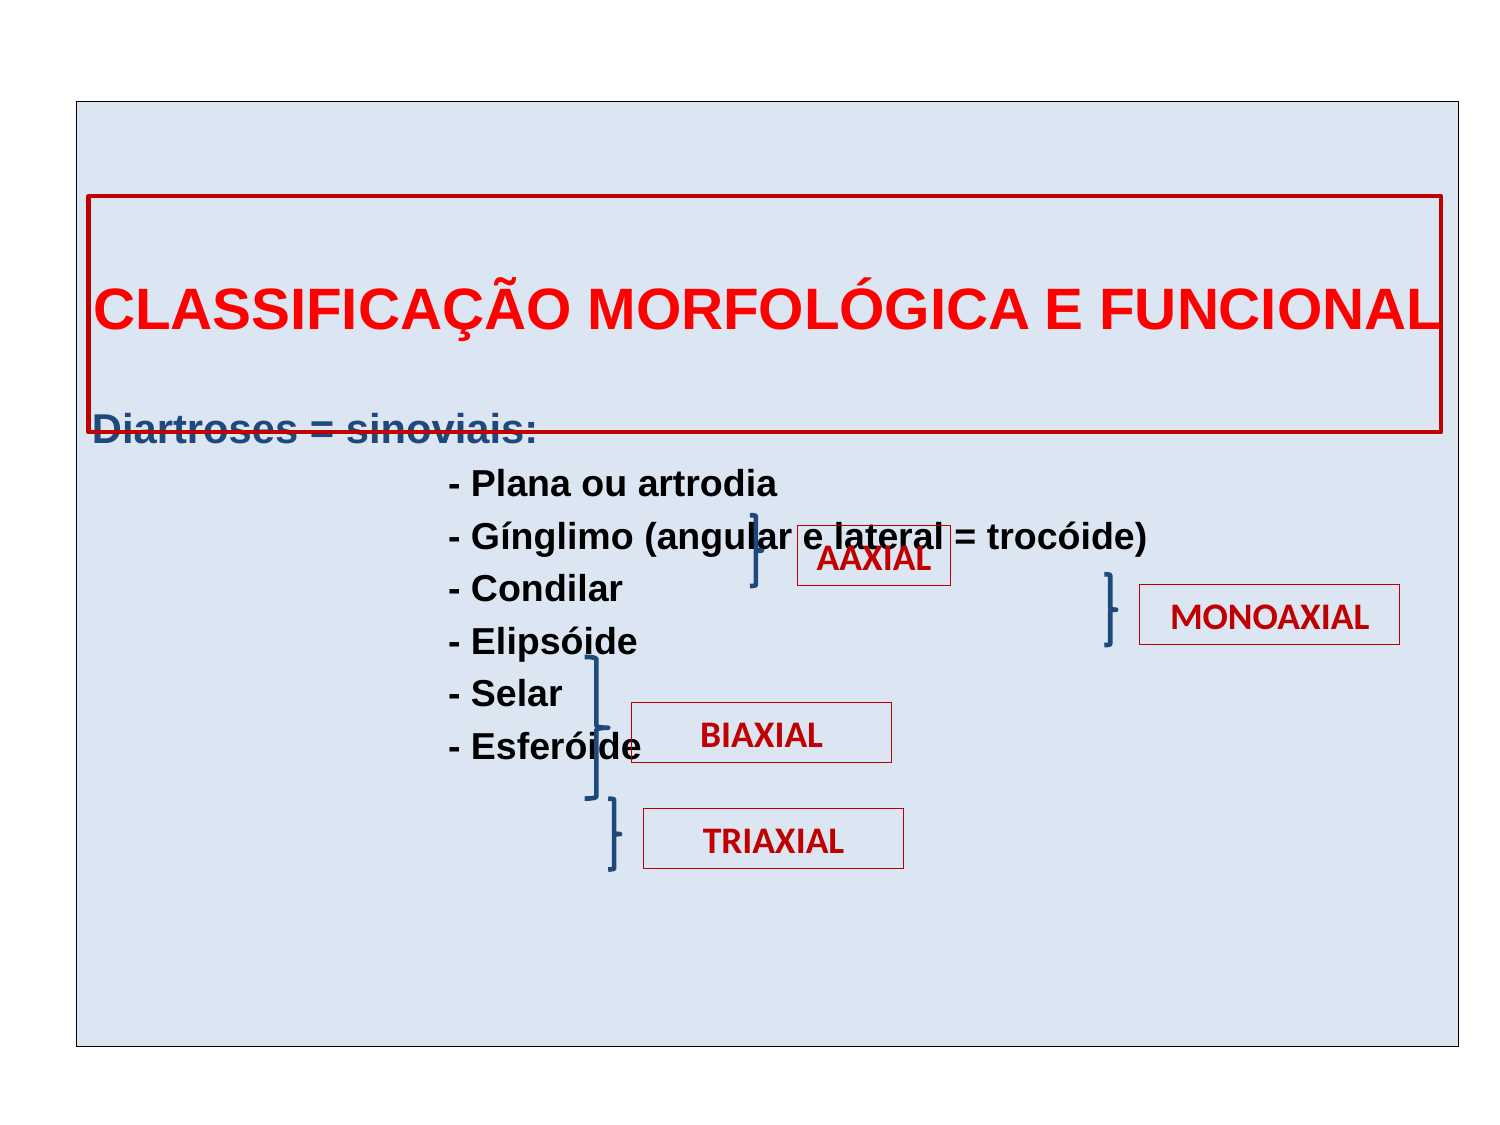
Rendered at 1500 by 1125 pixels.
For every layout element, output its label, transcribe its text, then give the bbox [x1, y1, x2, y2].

text_box [749, 514, 763, 587]
text_box TRIAXIAL [643, 808, 904, 869]
text_box [608, 797, 621, 871]
text_box [584, 656, 609, 800]
text_box [1104, 573, 1117, 646]
text_box [86, 194, 1443, 434]
list CLASSIFICAÇÃO MORFOLÓGICA E FUNCIONAL Diartroses = sinoviais: - Plana ou artrodia - Gínglimo (angular e lateral = trocóide) - Condilar - Elipsóide - Selar - Esferóide [76, 101, 1459, 1047]
text_box MONOAXIAL [1139, 584, 1400, 645]
text_box BIAXIAL [631, 702, 892, 763]
text_box AAXIAL [797, 525, 951, 586]
